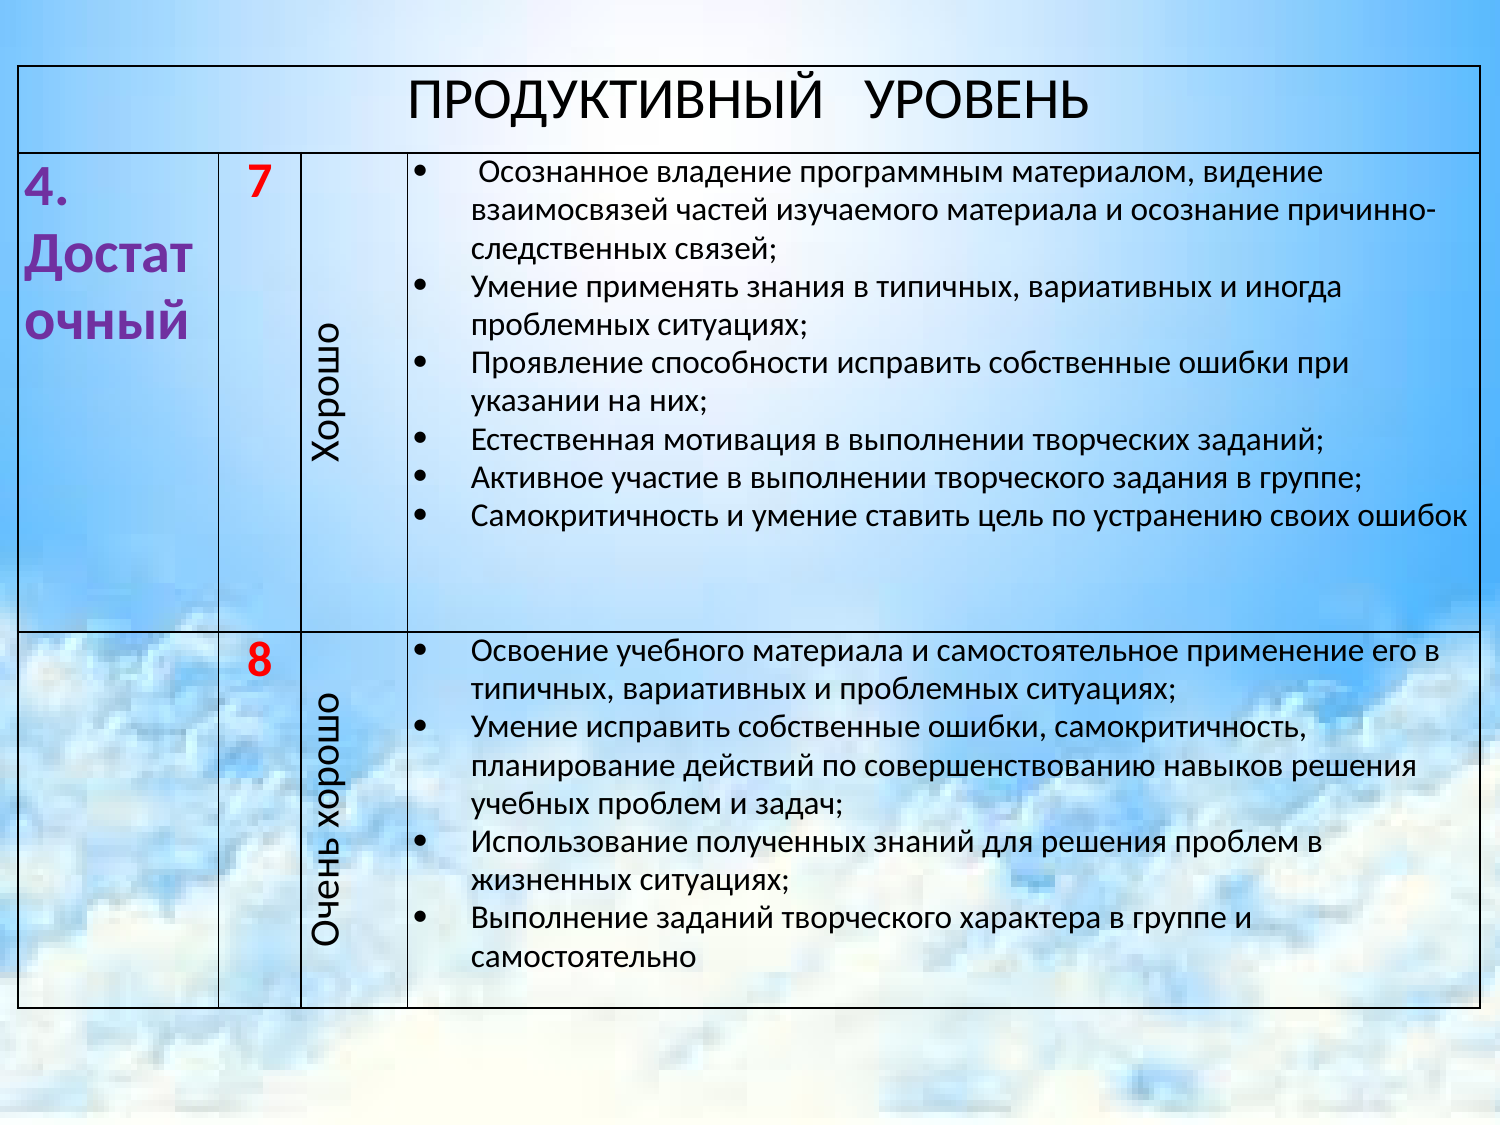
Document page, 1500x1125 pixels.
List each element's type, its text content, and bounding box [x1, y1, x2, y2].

table_cell Освоение учебного материала и самостоятельное применение его в типичных, вариативных и проблемных ситуациях; Умение исправить собственные ошибки, самокритичность, планирование действий по совершенствованию навыков решения учебных проблем и задач; Использование полученных знаний для решения проблем в жизненных ситуациях; Выполнение заданий творческого характера в группе и самостоятельно [408, 633, 1479, 1007]
table_cell 4. Достаточный [19, 154, 218, 631]
table_cell Осознанное владение программным материалом, видение взаимосвязей частей изучаемого материала и осознание причинно-следственных связей; Умение применять знания в типичных, вариативных и иногда проблемных ситуациях; Проявление способности исправить собственные ошибки при указании на них; Естественная мотивация в выполнении творческих заданий; Активное участие в выполнении творческого задания в группе; Самокритичность и умение ставить цель по устранению своих ошибок [408, 154, 1479, 631]
table_header ПРОДУКТИВНЫЙ УРОВЕНЬ [19, 67, 1479, 152]
table_cell 8 [219, 633, 300, 1007]
table_cell [19, 633, 218, 1007]
table_cell Хорошо [302, 154, 407, 631]
table_cell Очень хорошо [302, 633, 407, 1007]
table_cell 7 [219, 154, 300, 631]
picture [0, 0, 1500, 1125]
